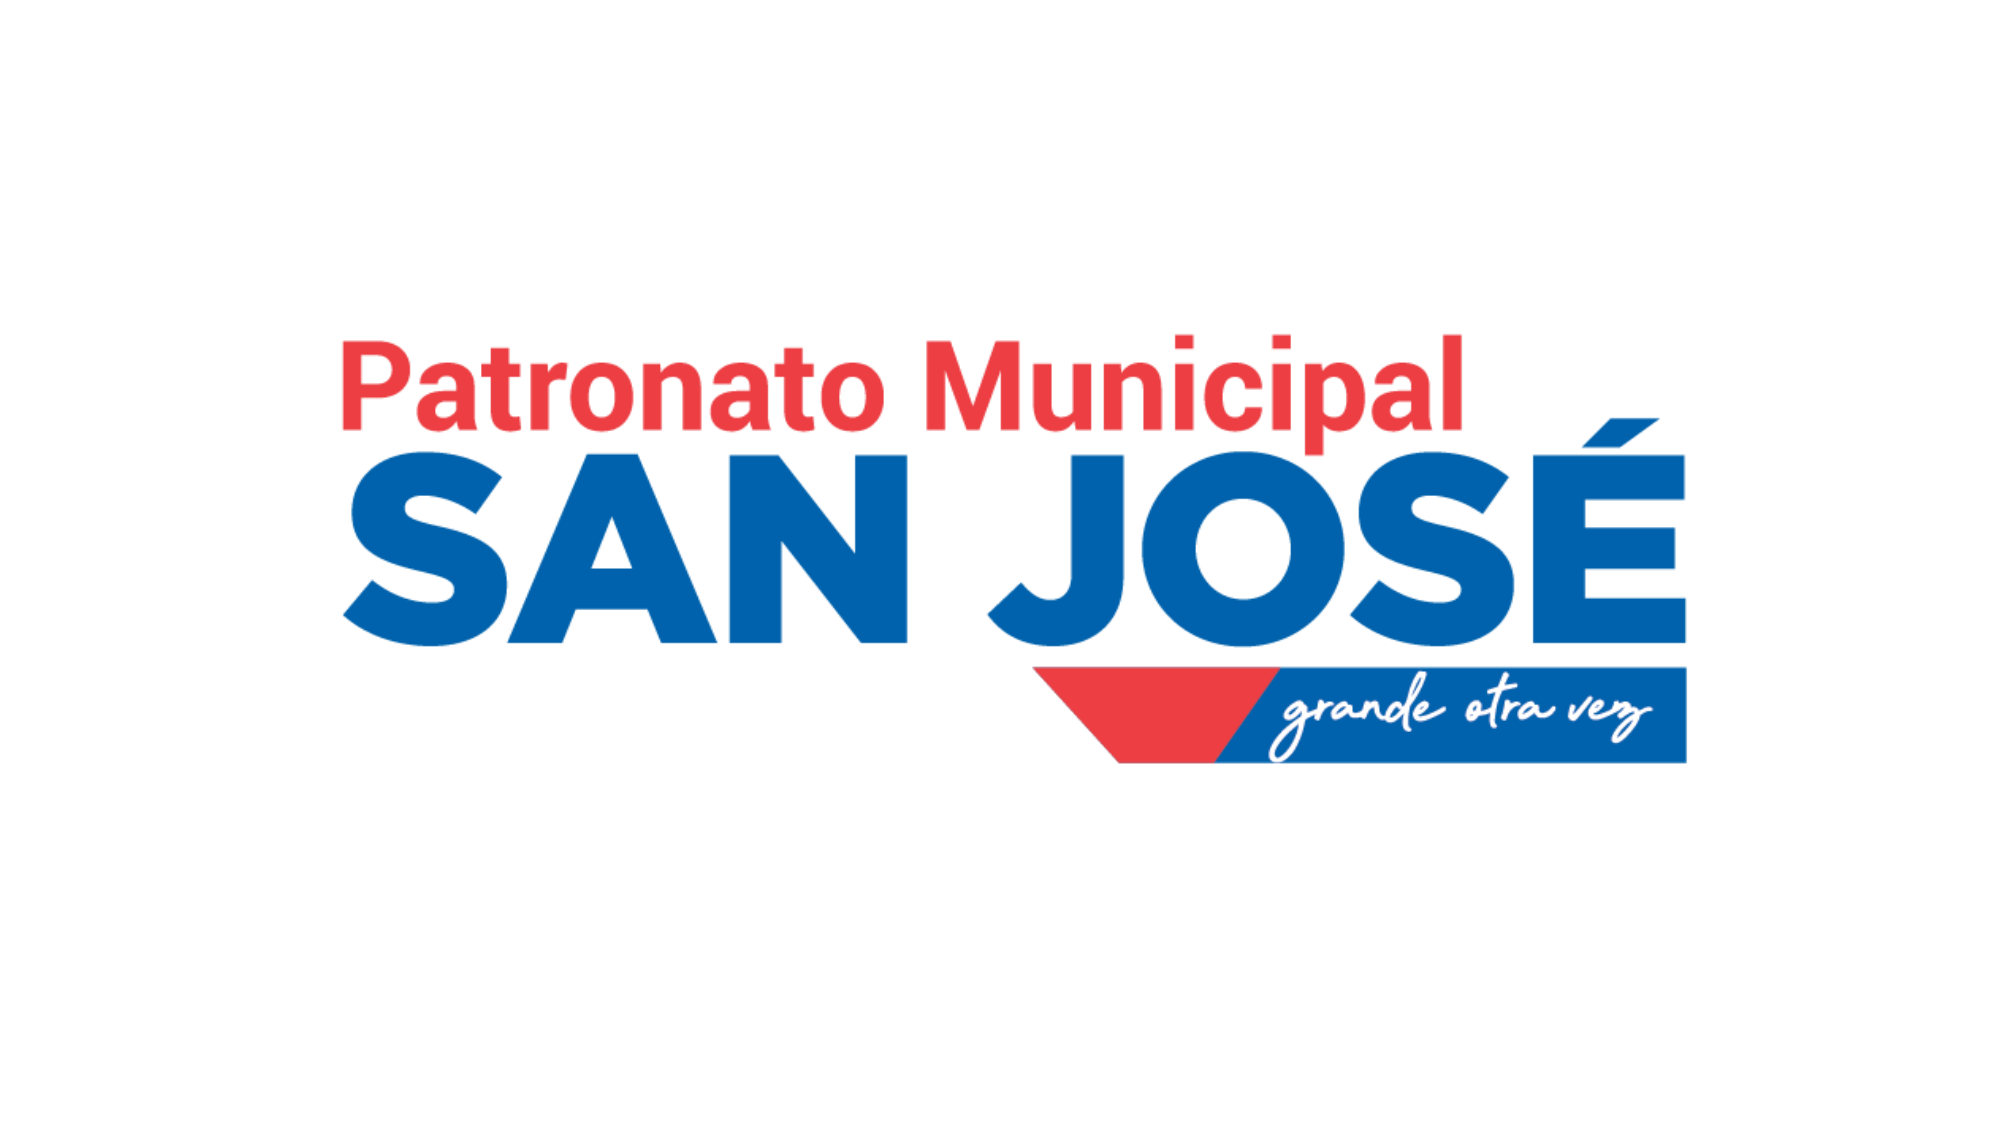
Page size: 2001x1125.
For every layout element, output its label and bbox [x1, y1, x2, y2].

picture [320, 317, 1714, 808]
